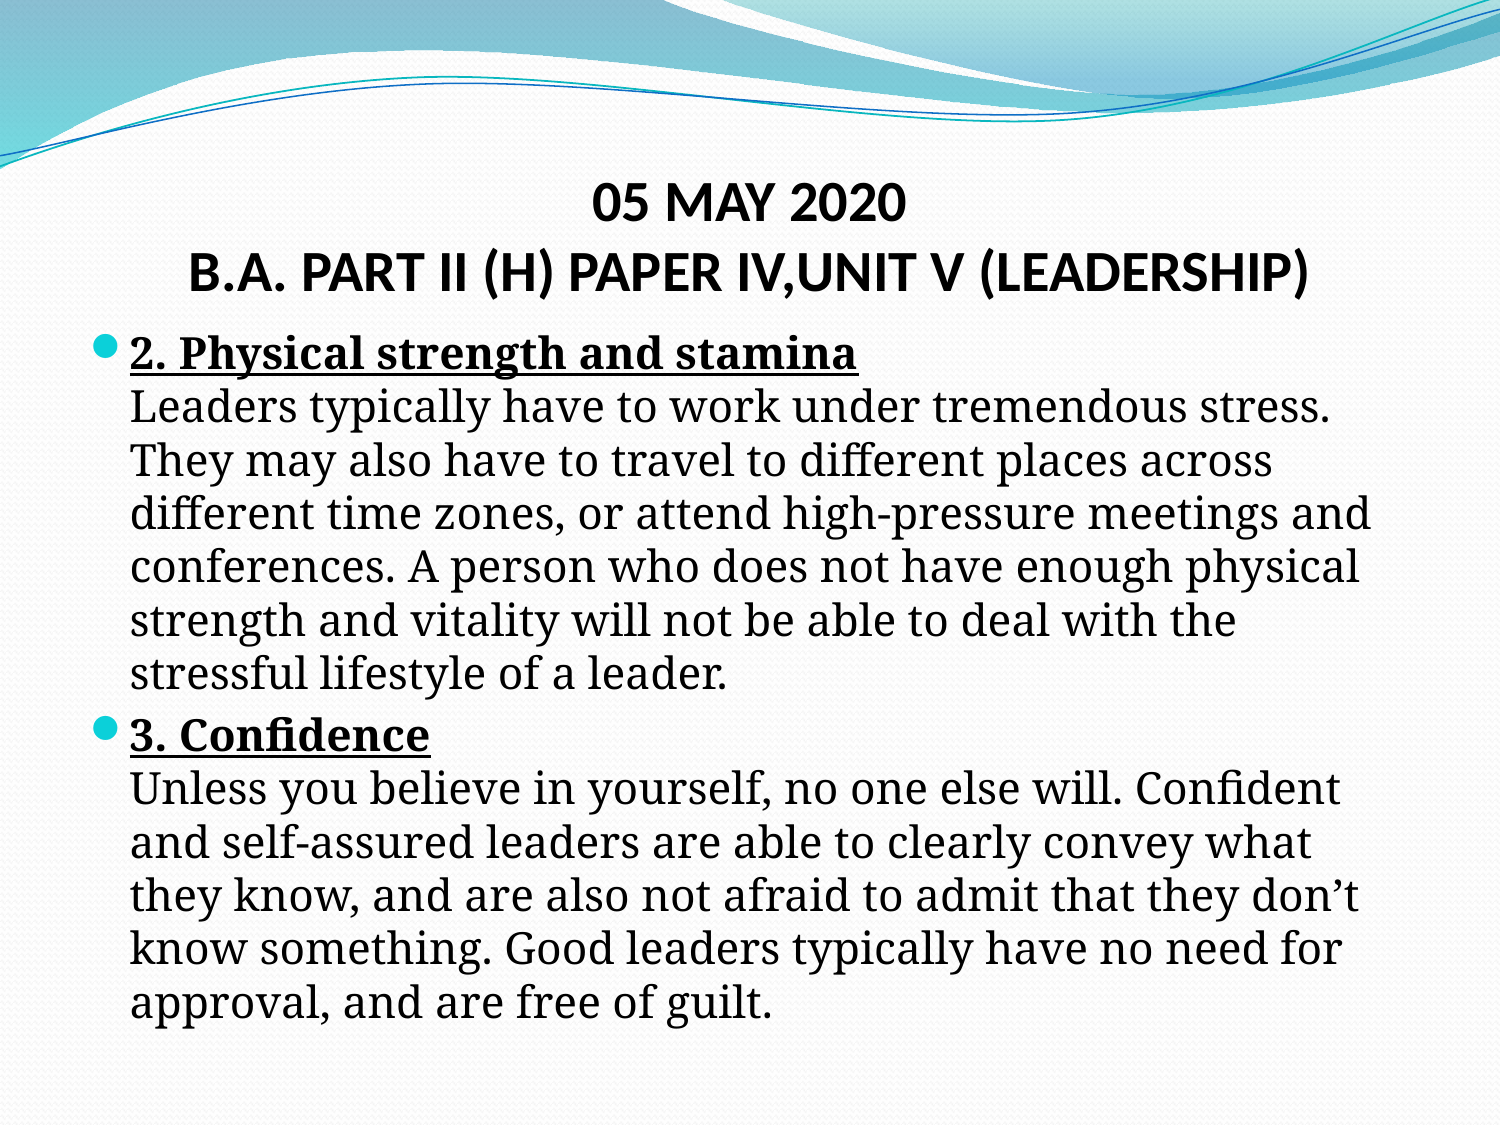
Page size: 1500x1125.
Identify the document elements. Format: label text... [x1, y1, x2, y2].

title 05 MAY 2020 B.A. PART II (H) PAPER IV,UNIT V (LEADERSHIP) [75, 115, 1425, 303]
list 2. Physical strength and stamina Leaders typically have to work under tremendous stress. They may also have to travel to different places across different time zones, or attend high-pressure meetings and conferences. A person who does not have enough physical strength and vitality will not be able to deal with the stressful lifestyle of a leader. 3. Confidence Unless you believe in yourself, no one else will. Confident and self-assured leaders are able to clearly convey what they know, and are also not afraid to admit that they don’t know something. Good leaders typically have no need for approval, and are free of guilt. [75, 317, 1425, 1038]
